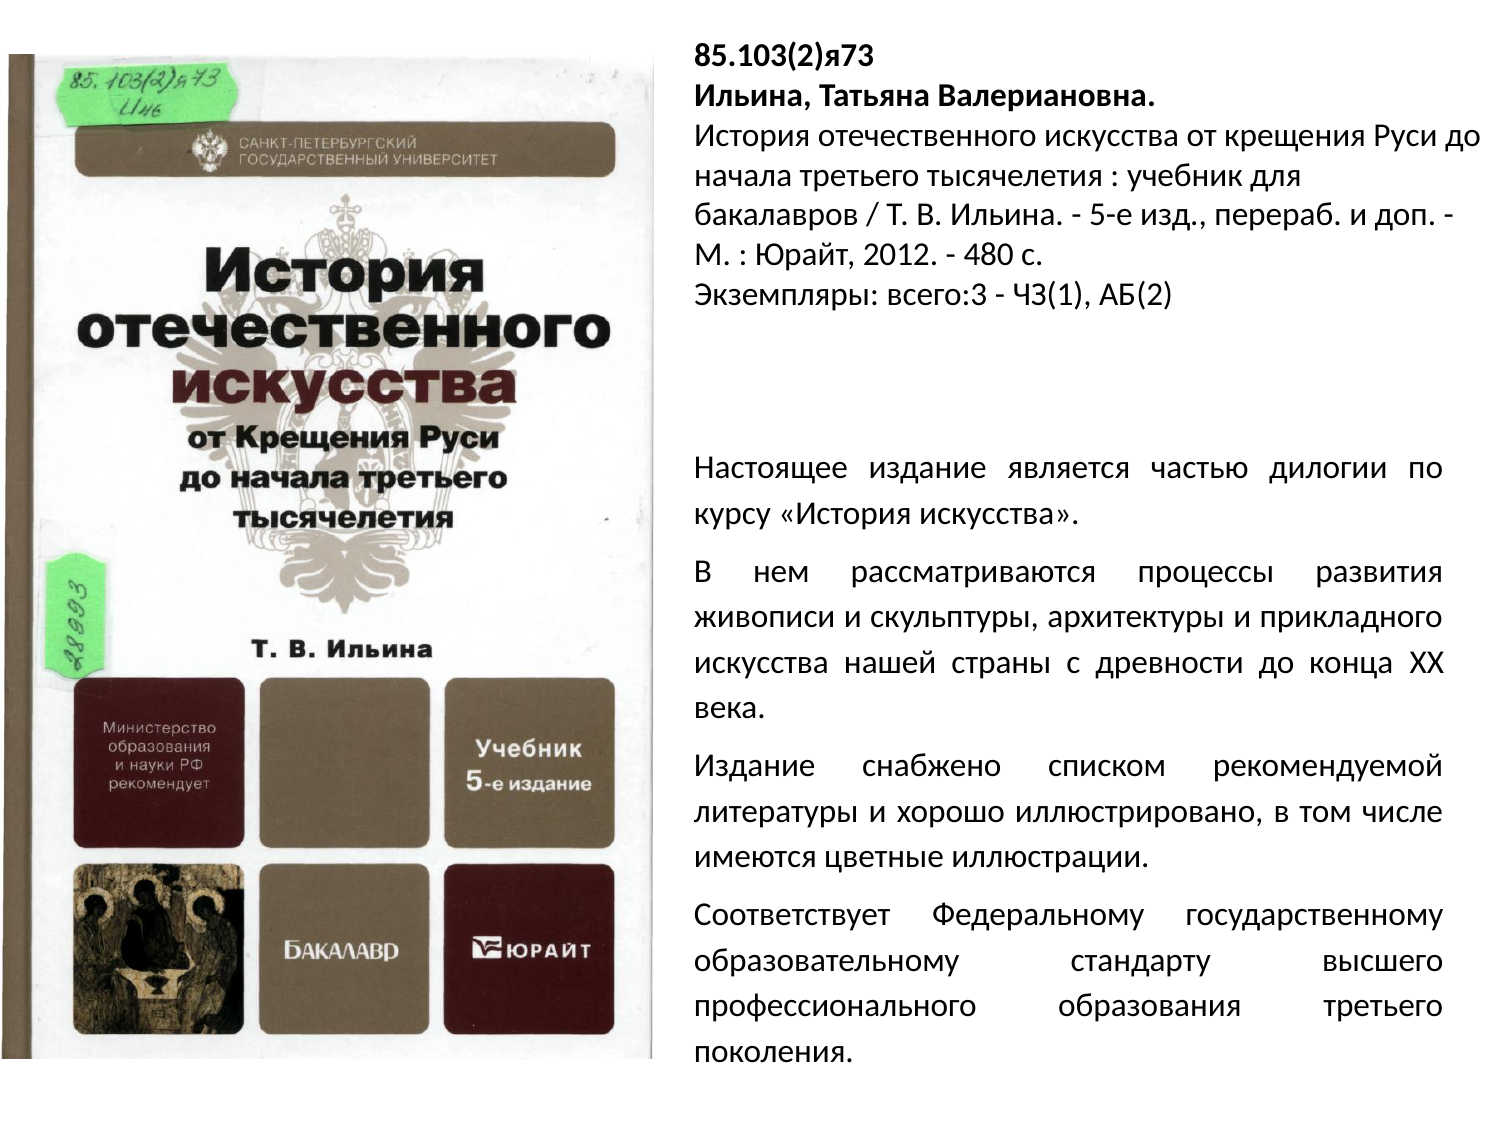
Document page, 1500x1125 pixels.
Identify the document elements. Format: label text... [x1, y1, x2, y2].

text_box 85.103(2)я73 Ильина, Татьяна Валериановна. История отечественного искусства от крещения Руси до начала третьего тысячелетия : учебник для бакалавров / Т. В. Ильина. - 5-е изд., перераб. и доп. - М. : Юрайт, 2012. - 480 с. Экземпляры: всего:3 - ЧЗ(1), АБ(2) [679, 42, 1500, 303]
picture [0, 54, 654, 1059]
text_box Настоящее издание является частью дилогии по курсу «История искусства». В нем рассматриваются процессы развития живописи и скульптуры, архитектуры и прикладного искусства нашей страны с древности до конца XX века. Издание снабжено списком рекомендуемой литературы и хорошо иллюстрировано, в том числе имеются цветные иллюстрации. Соответствует Федеральному государственному образователь­ному стандарту высшего профессионального образования третьего поколения. [679, 432, 1459, 1076]
